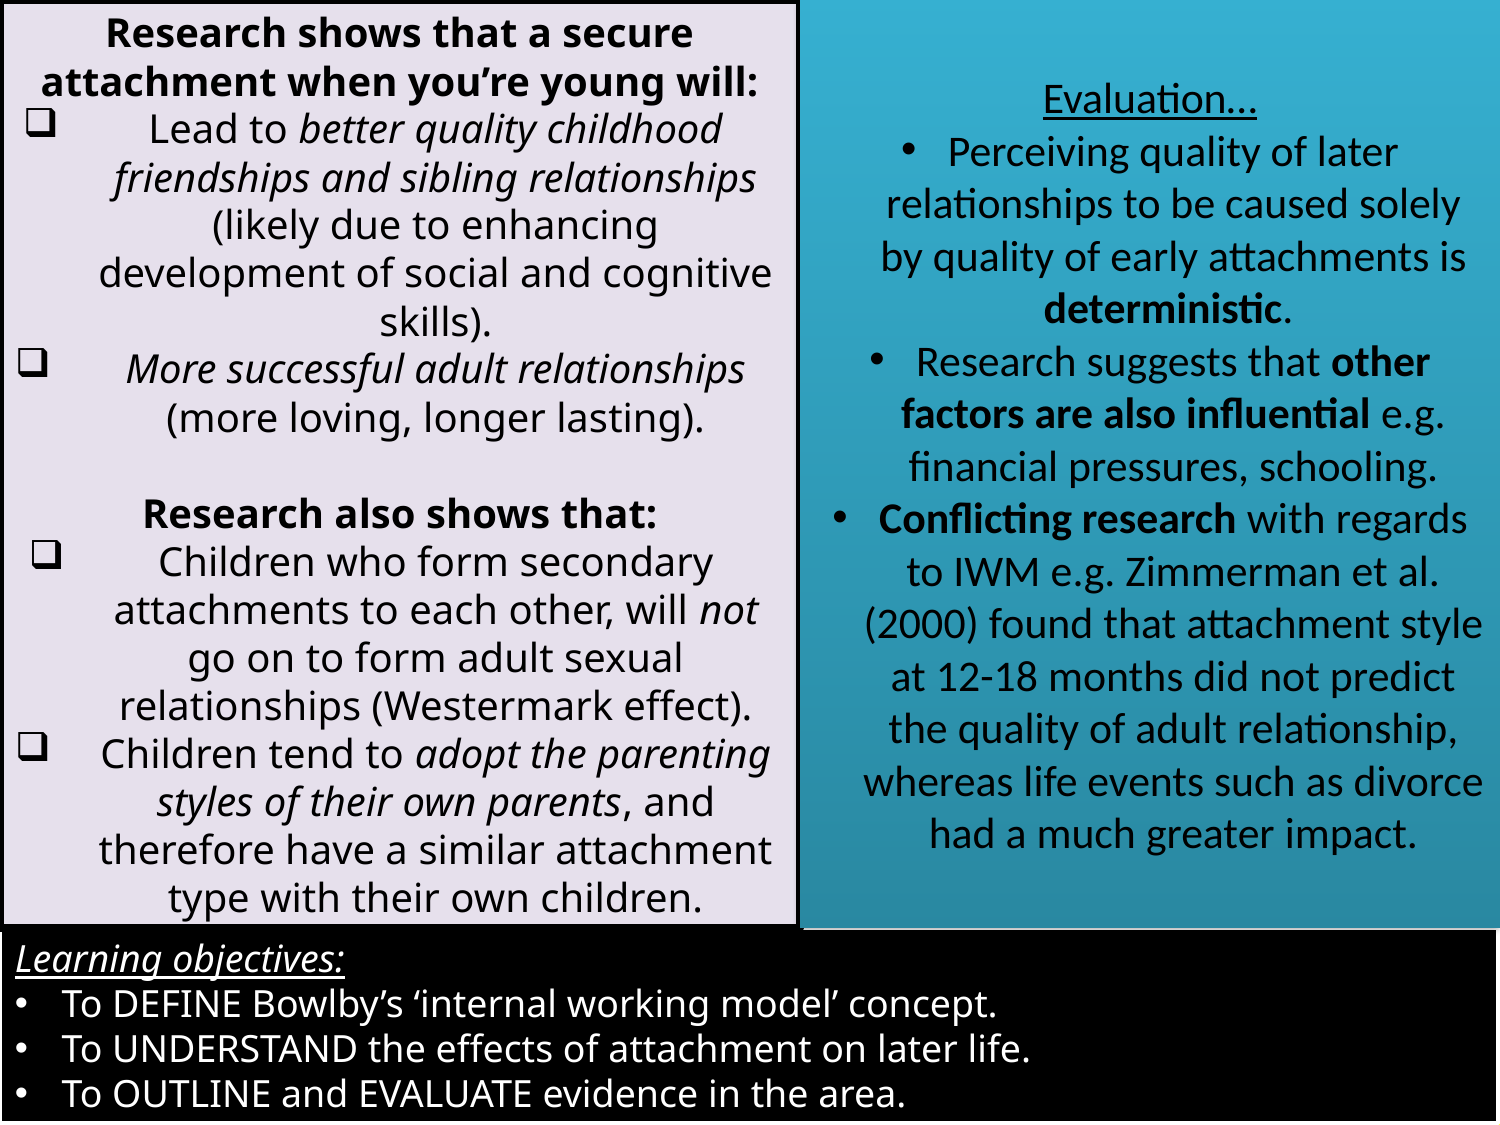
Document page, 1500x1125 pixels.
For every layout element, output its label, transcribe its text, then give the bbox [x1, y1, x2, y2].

text_box Learning objectives: To DEFINE Bowlby’s ‘internal working model’ concept. To UNDERSTAND the effects of attachment on later life. To OUTLINE and EVALUATE evidence in the area. [0, 928, 1499, 1123]
text_box Evaluation… Perceiving quality of later relationships to be caused solely by quality of early attachments is deterministic. Research suggests that other factors are also influential e.g. financial pressures, schooling. Conflicting research with regards to IWM e.g. Zimmerman et al. (2000) found that attachment style at 12-18 months did not predict the quality of adult relationship, whereas life events such as divorce had a much greater impact. [800, 0, 1500, 928]
picture [649, 24, 1476, 425]
text_box Research shows that a secure attachment when you’re young will: Lead to better quality childhood friendships and sibling relationships (likely due to enhancing development of social and cognitive skills). More successful adult relationships (more loving, longer lasting). Research also shows that: Children who form secondary attachments to each other, will not go on to form adult sexual relationships (Westermark effect). Children tend to adopt the parenting styles of their own parents, and therefore have a similar attachment type with their own children. [0, 0, 797, 928]
